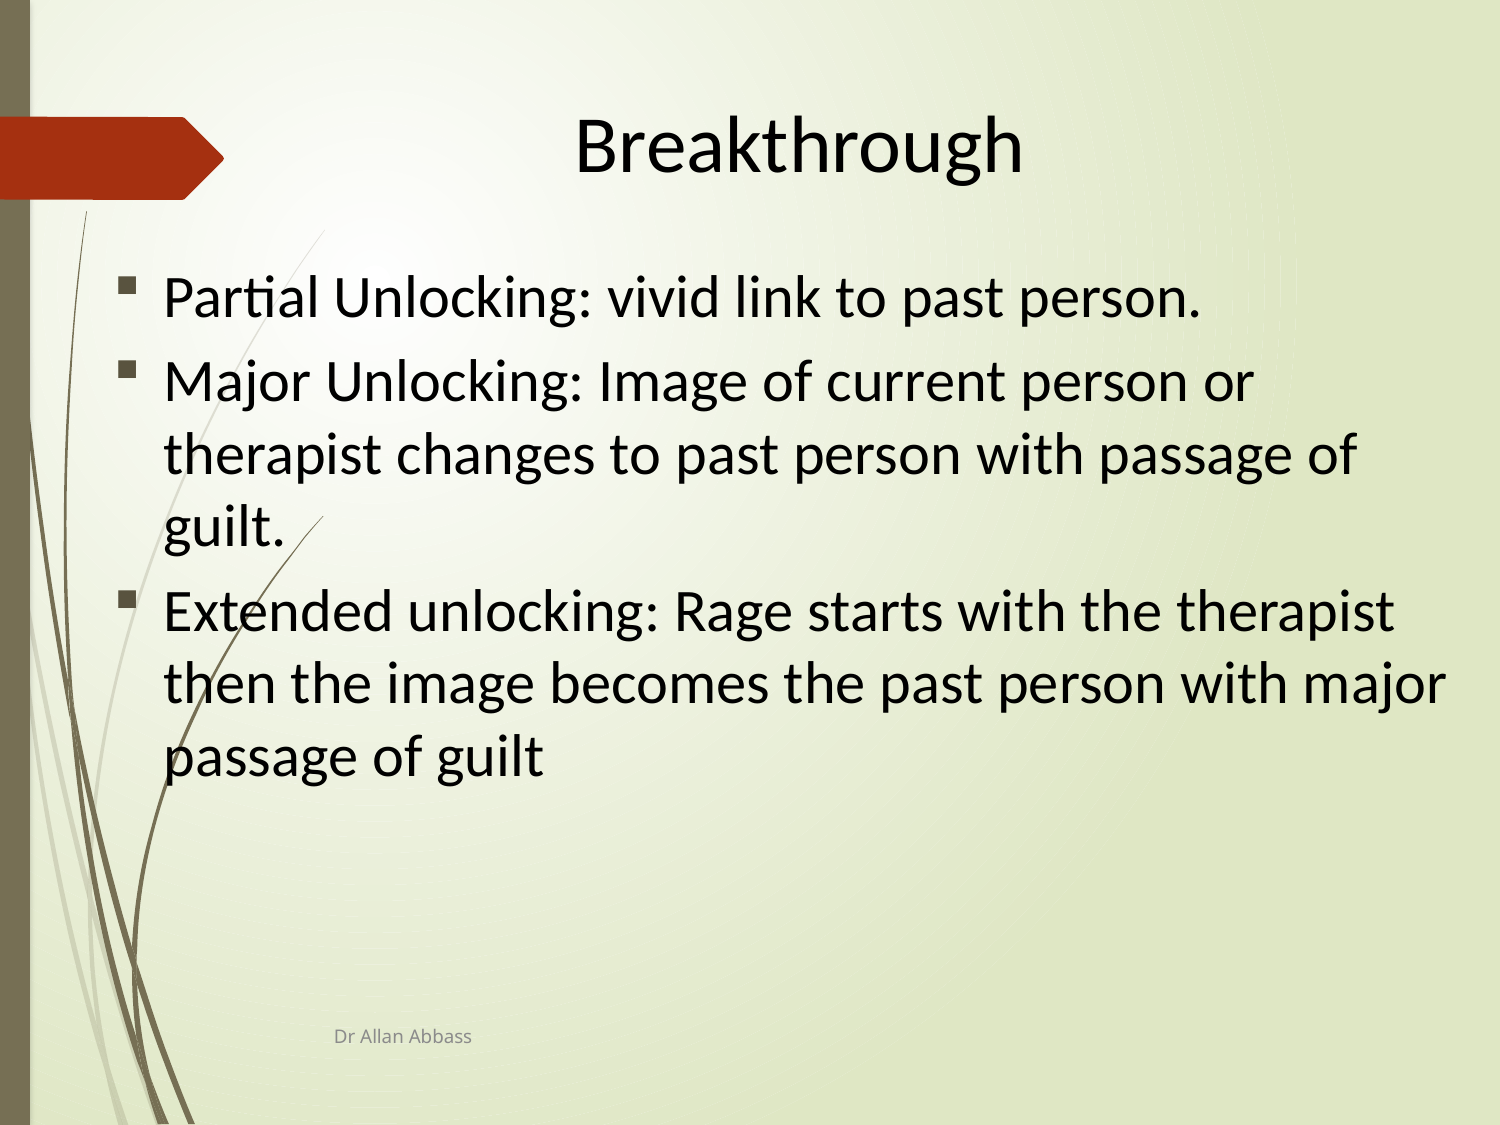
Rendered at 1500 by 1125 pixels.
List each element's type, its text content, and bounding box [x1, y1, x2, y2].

text_box Breakthrough [124, 45, 1475, 234]
footer Dr Allan Abbass [318, 1006, 1257, 1067]
text_box Partial Unlocking: vivid link to past person. Major Unlocking: Image of current person or therapist changes to past person with passage of guilt. Extended unlocking: Rage starts with the therapist then the image becomes the past person with major passage of guilt [99, 249, 1475, 1050]
